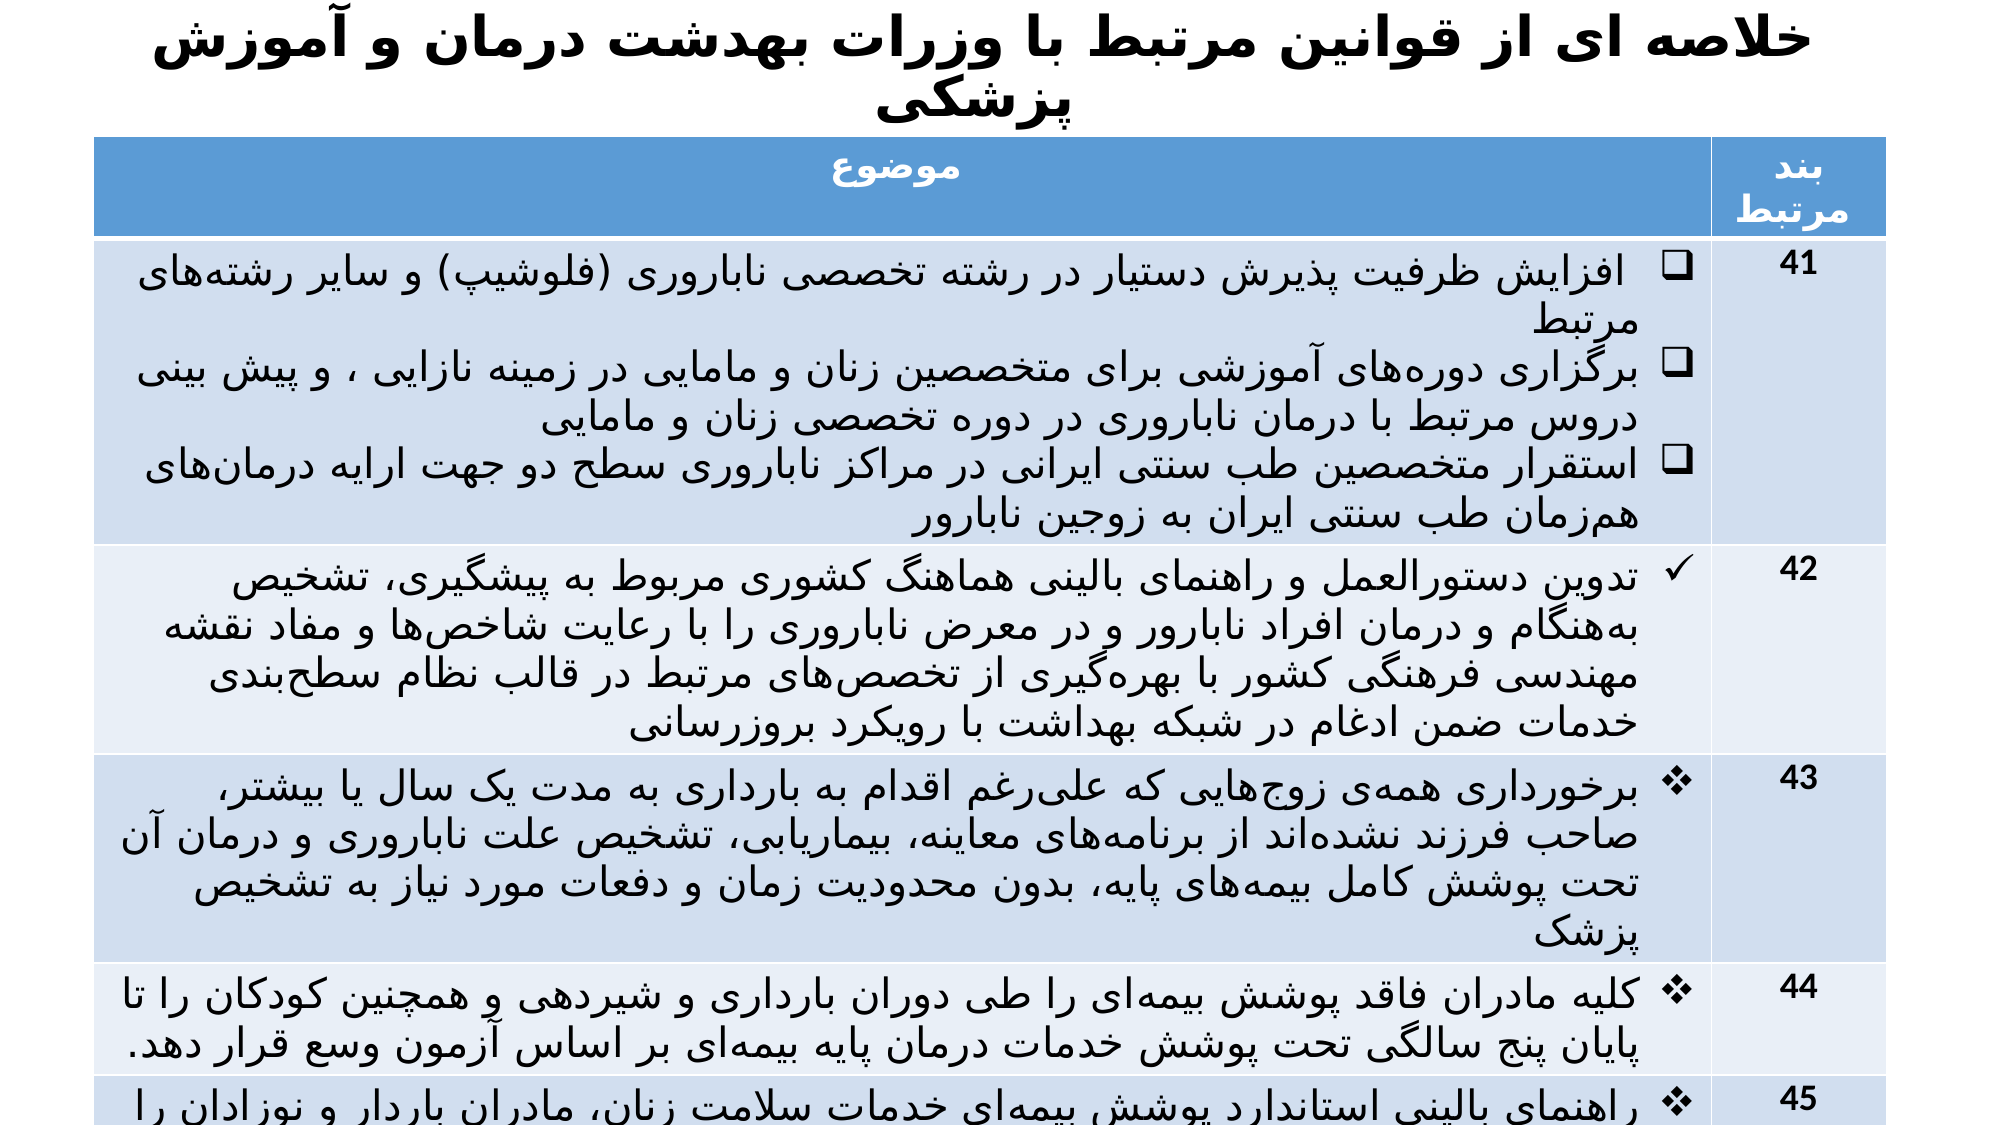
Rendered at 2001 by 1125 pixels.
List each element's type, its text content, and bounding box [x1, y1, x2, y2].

table_cell تدوین دستورالعمل و راهنمای بالینی هماهنگ کشوری مربوط به پیشگیری، تشخیص به‌هنگام و درمان افراد نابارور و در معرض ناباروری را با رعایت شاخص‌ها و مفاد نقشه مهندسی فرهنگی کشور با بهره‌گیری از تخصص‌های مرتبط در قالب نظام سطح‌بندی خدمات ضمن ادغام در شبکه بهداشت با رویکرد بروزرسانی [94, 546, 1711, 753]
table_cell برخورداری همه‌ی زوج‌هایی که علی‌رغم اقدام به بارداری به مدت یک سال یا بیشتر، صاحب فرزند نشده‌اند از برنامه‌های معاینه، بیماریابی، تشخیص علت ناباروری و درمان آن تحت پوشش کامل بیمه‌های پایه، بدون محدودیت زمان و دفعات مورد نیاز به تشخیص پزشک [94, 755, 1711, 962]
table_cell 45 [1712, 1076, 1886, 1125]
table_cell 41 [1712, 241, 1886, 544]
table_header موضوع [94, 137, 1711, 236]
title خلاصه ای از قوانین مرتبط با وزرات بهدشت درمان و آموزش پزشکی [121, 0, 1847, 136]
table_header بند مرتبط [1712, 137, 1886, 236]
table_cell راهنمای بالینی استاندارد پوشش بیمه‌ای خدمات سلامت زنان، مادران باردار و نوزادان را از جمله ماماها و پزشکان در مراکز خصوصی و دولتی در قالب سطح‌بندی خدمات با لحاظ نظام ارجاع تدوین نماید و حداکثر تا شش ماه پس از لازم‌الاجرا شدن این قانون به تصویب هیأت وزیران برساند. [94, 1076, 1711, 1125]
table_cell 42 [1712, 546, 1886, 753]
table_cell 43 [1712, 755, 1886, 962]
table_cell افزایش ظرفیت پذیرش دستیار در رشته تخصصی ناباروری (فلوشیپ) و سایر رشته‌های مرتبط برگزاری دوره‌های آموزشی برای متخصصین زنان و مامایی در زمینه نازایی ، و پیش بینی دروس مرتبط با درمان ناباروری در دوره تخصصی زنان و مامایی استقرار متخصصین طب سنتی ایرانی در مراکز ناباروری سطح دو جهت ارایه درمان‌های هم‌زمان طب سنتی ایران به زوجین نابارور [94, 241, 1711, 544]
table_cell 44 [1712, 964, 1886, 1074]
table_cell کلیه مادران فاقد پوشش بیمه‌ای را طی دوران بارداری و شیردهی و همچنین کودکان را تا پایان پنج سالگی تحت پوشش خدمات درمان پایه بیمه‌ای بر اساس آزمون وسع قرار دهد. [94, 964, 1711, 1074]
